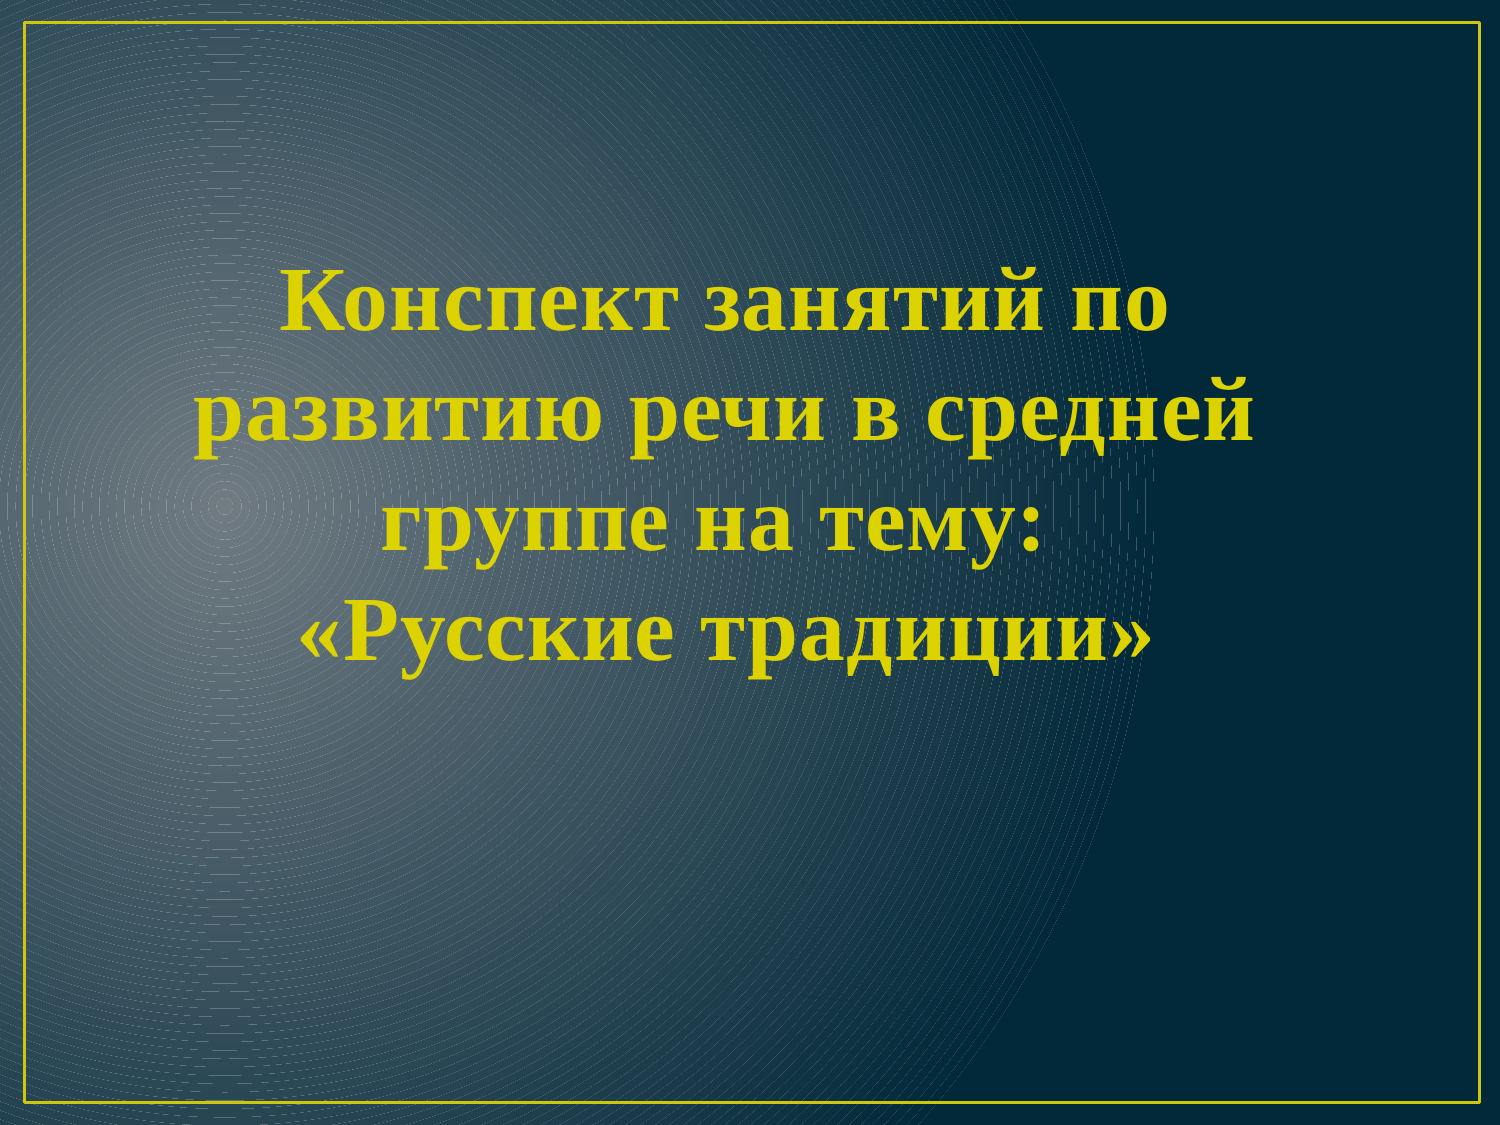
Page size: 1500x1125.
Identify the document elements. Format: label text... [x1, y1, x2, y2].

text_box Конспект занятий по развитию речи в средней группе на тему: «Русские традиции» [147, 231, 1306, 687]
